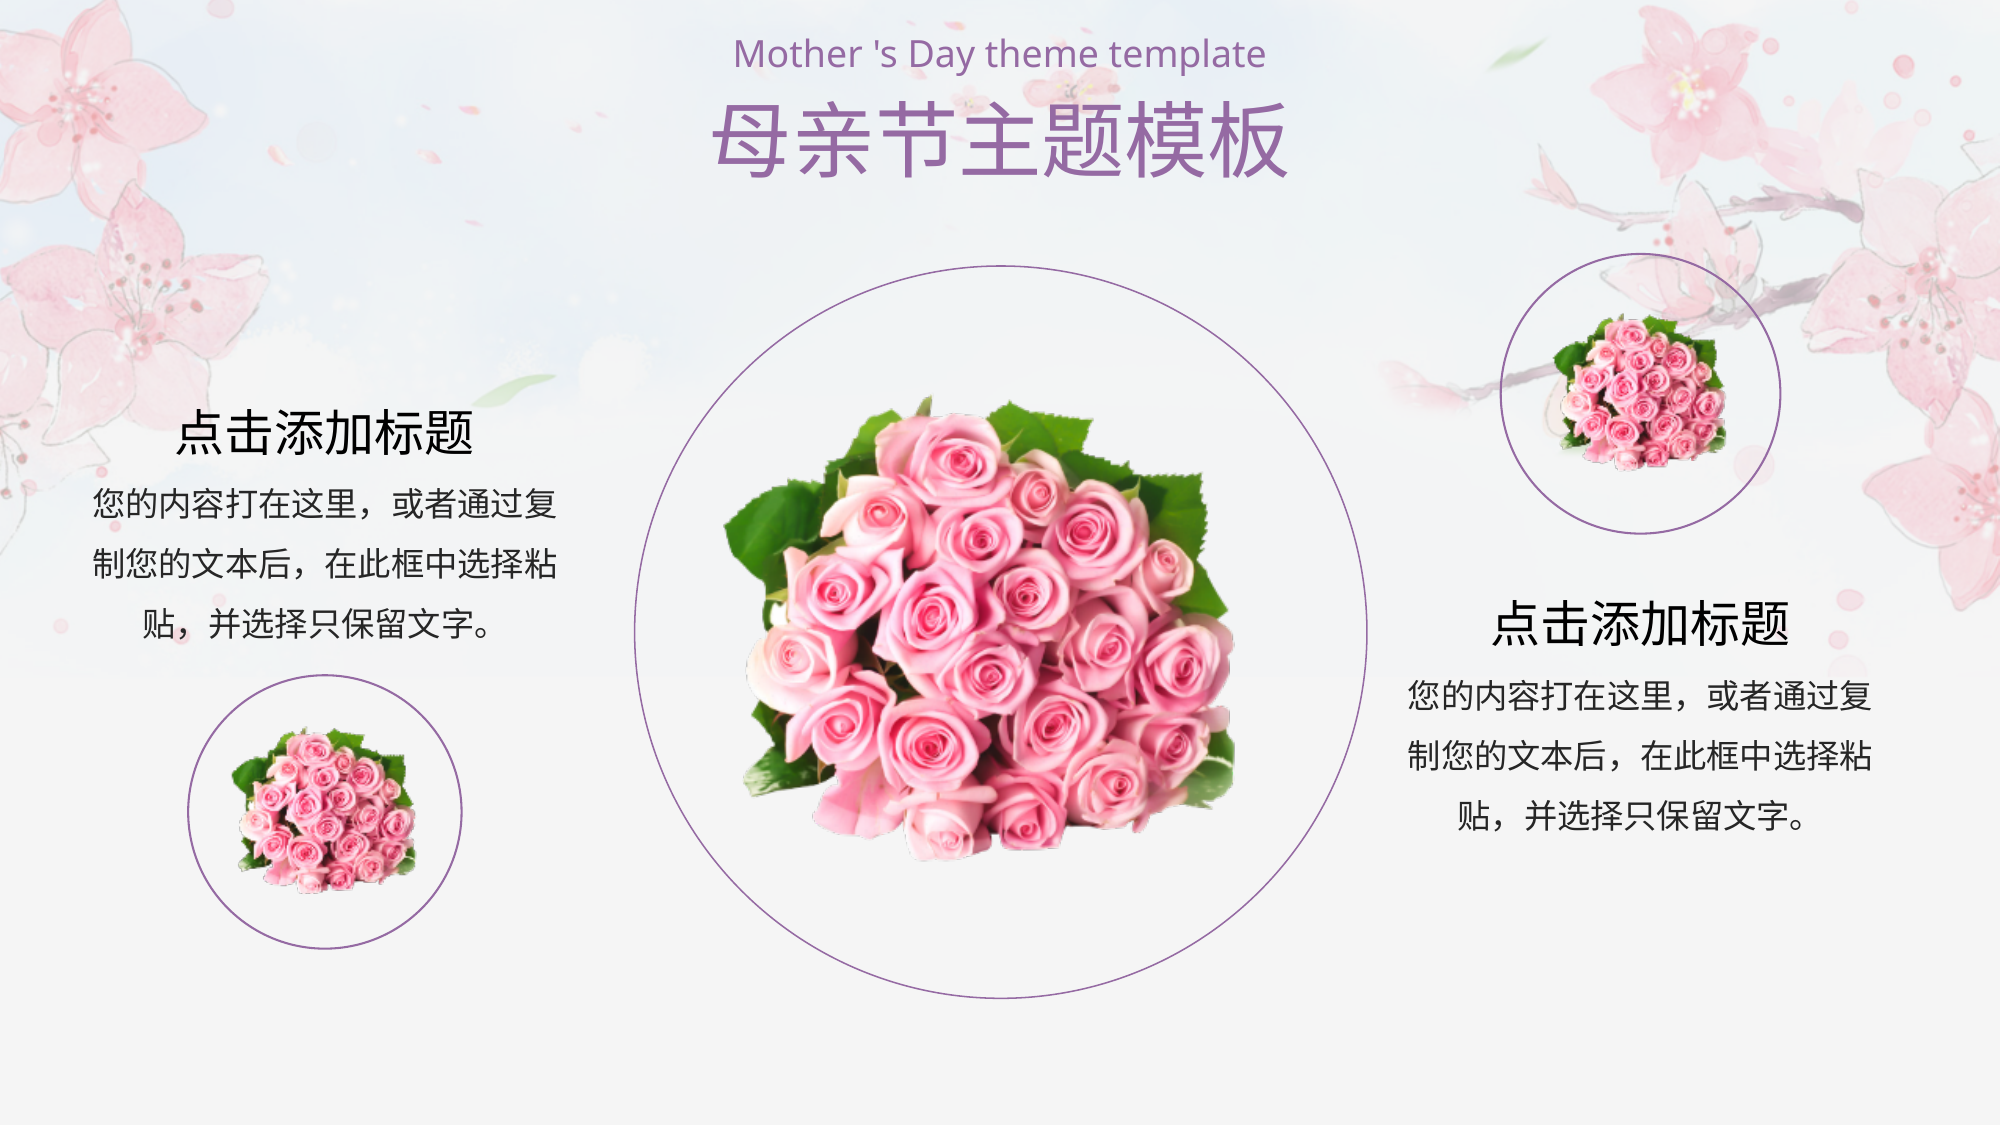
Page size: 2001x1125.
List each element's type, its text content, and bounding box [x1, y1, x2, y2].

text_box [634, 265, 1367, 999]
text_box 您的内容打在这里，或者通过复制您的文本后，在此框中选择粘贴，并选择只保留文字。 [56, 453, 594, 605]
text_box 点击添加标题 [1471, 585, 1810, 661]
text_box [1500, 253, 1781, 534]
text_box 您的内容打在这里，或者通过复制您的文本后，在此框中选择粘贴，并选择只保留文字。 [1372, 645, 1909, 797]
text_box Mother 's Day theme template [685, 19, 1315, 70]
text_box 点击添加标题 [155, 393, 495, 469]
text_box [188, 675, 462, 949]
text_box 母亲节主题模板 [639, 80, 1361, 196]
